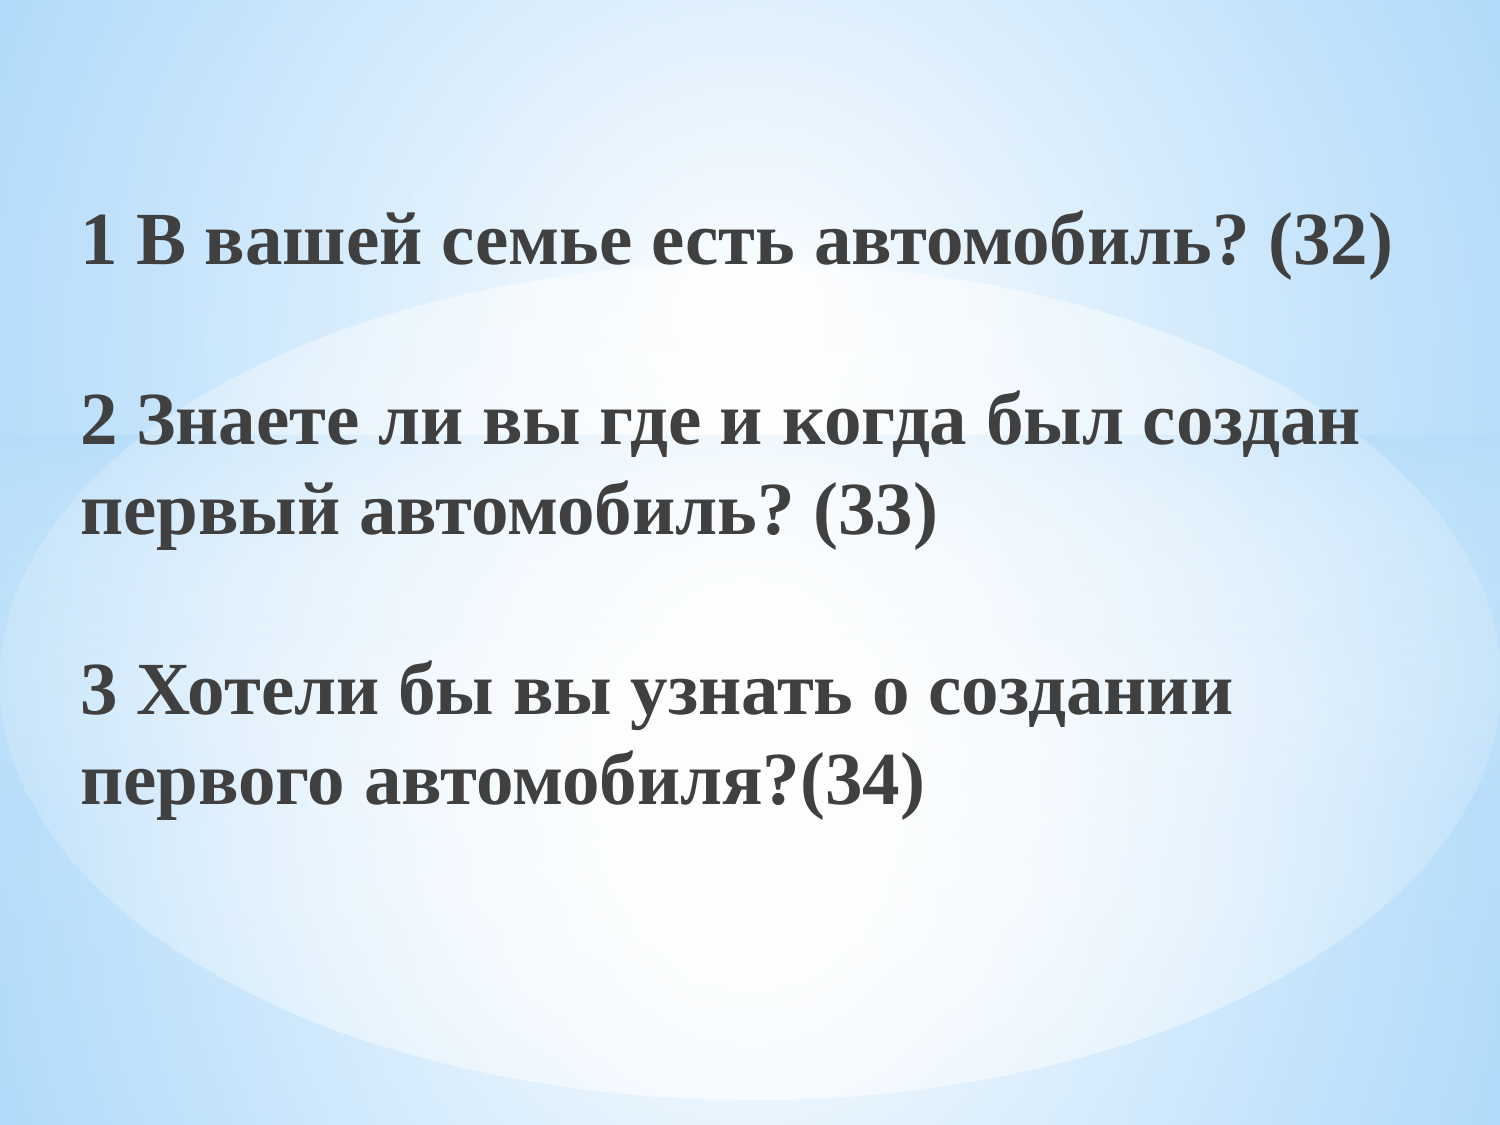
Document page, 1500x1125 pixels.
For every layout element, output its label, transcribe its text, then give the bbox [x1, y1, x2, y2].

title 1 В вашей семье есть автомобиль? (32) 2 Знаете ли вы где и когда был создан первый автомобиль? (33) 3 Хотели бы вы узнать о создании первого автомобиля?(34) [64, 42, 1459, 917]
